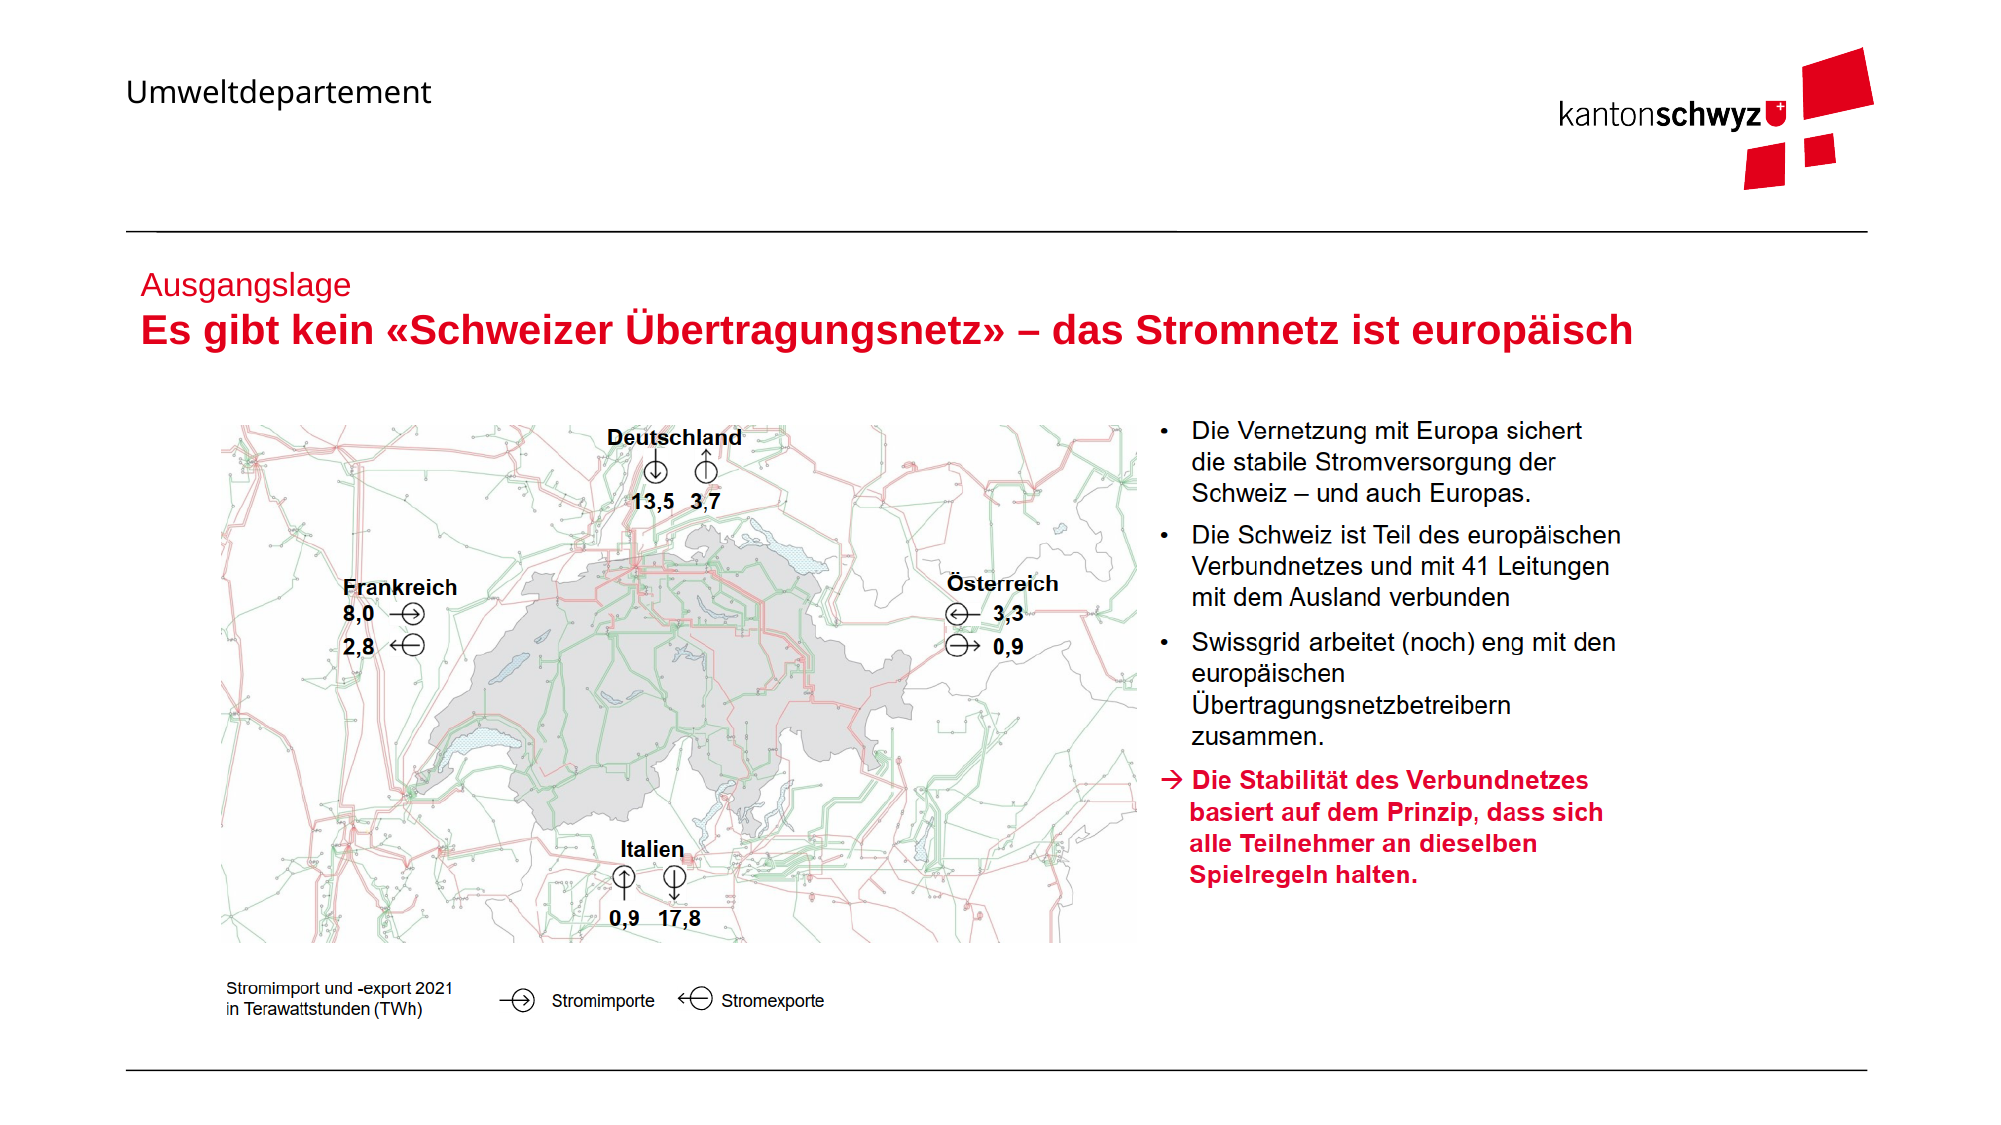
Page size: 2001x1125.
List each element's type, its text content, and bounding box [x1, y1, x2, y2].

picture [1560, 47, 1874, 190]
title Ausgangslage Es gibt kein «Schweizer Übertragungsnetz» – das Stromnetz ist europäisch [125, 255, 1809, 361]
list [191, 360, 1623, 1023]
